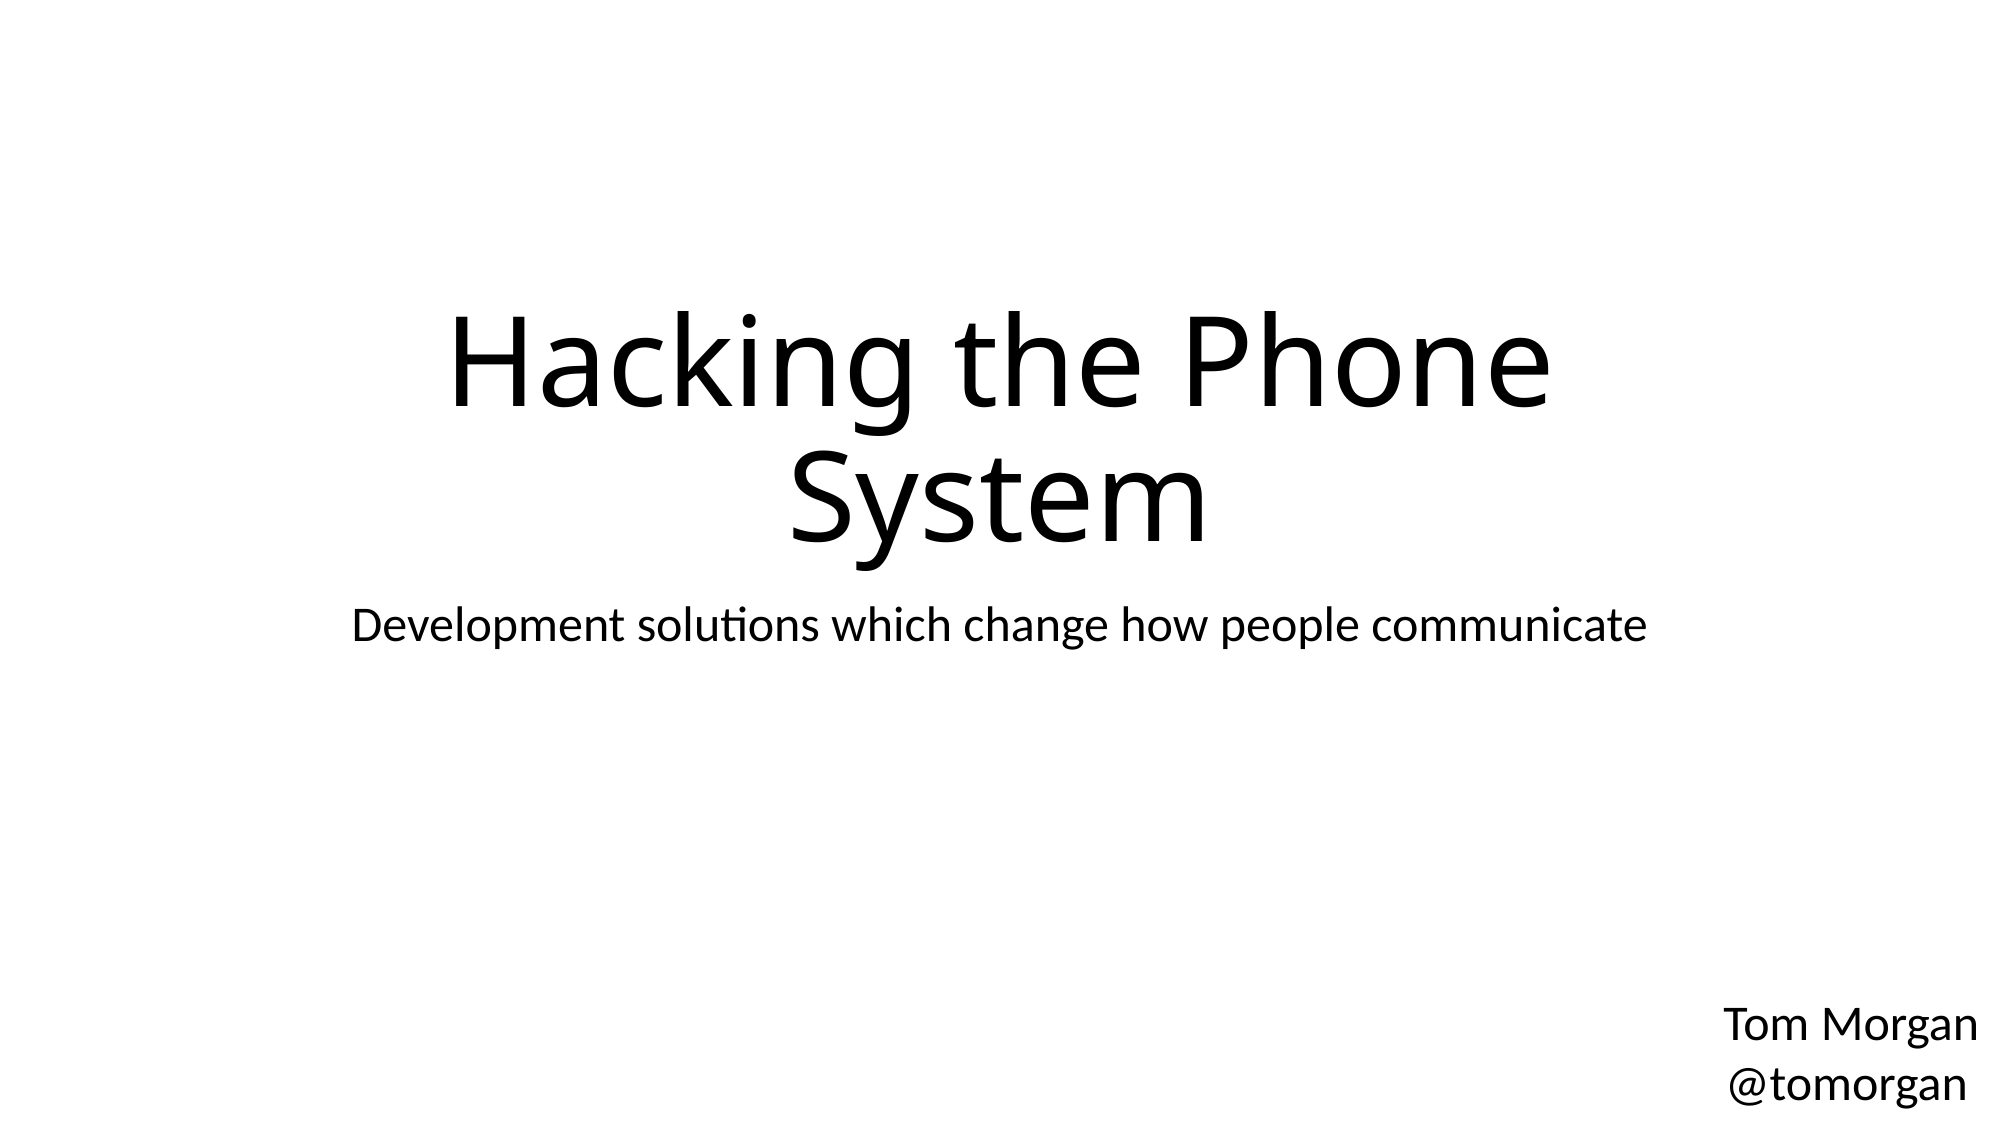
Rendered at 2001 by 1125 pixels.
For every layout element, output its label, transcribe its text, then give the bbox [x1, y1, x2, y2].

subtitle Development solutions which change how people communicate [249, 590, 1750, 863]
text_box Tom Morgan @tomorgan [1506, 982, 1994, 1118]
title Hacking the Phone System [249, 184, 1750, 576]
